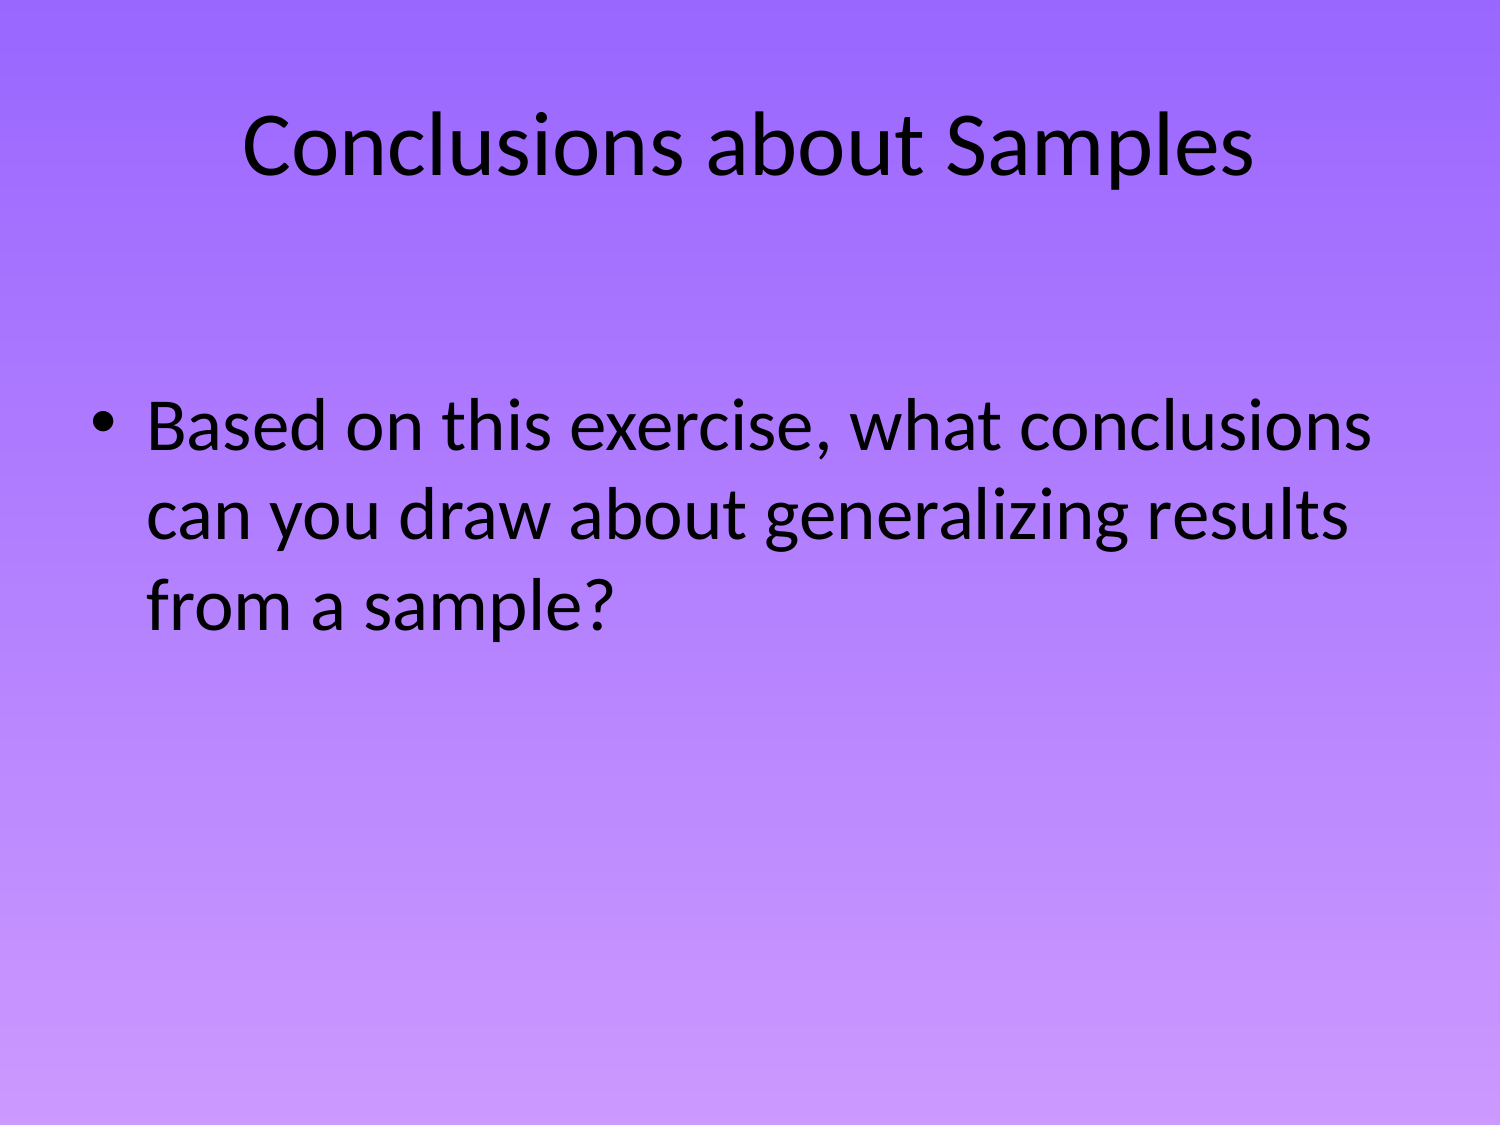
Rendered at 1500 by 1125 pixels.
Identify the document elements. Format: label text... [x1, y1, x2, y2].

title Conclusions about Samples [75, 45, 1425, 233]
list Based on this exercise, what conclusions can you draw about generalizing results from a sample? [75, 262, 1425, 1005]
